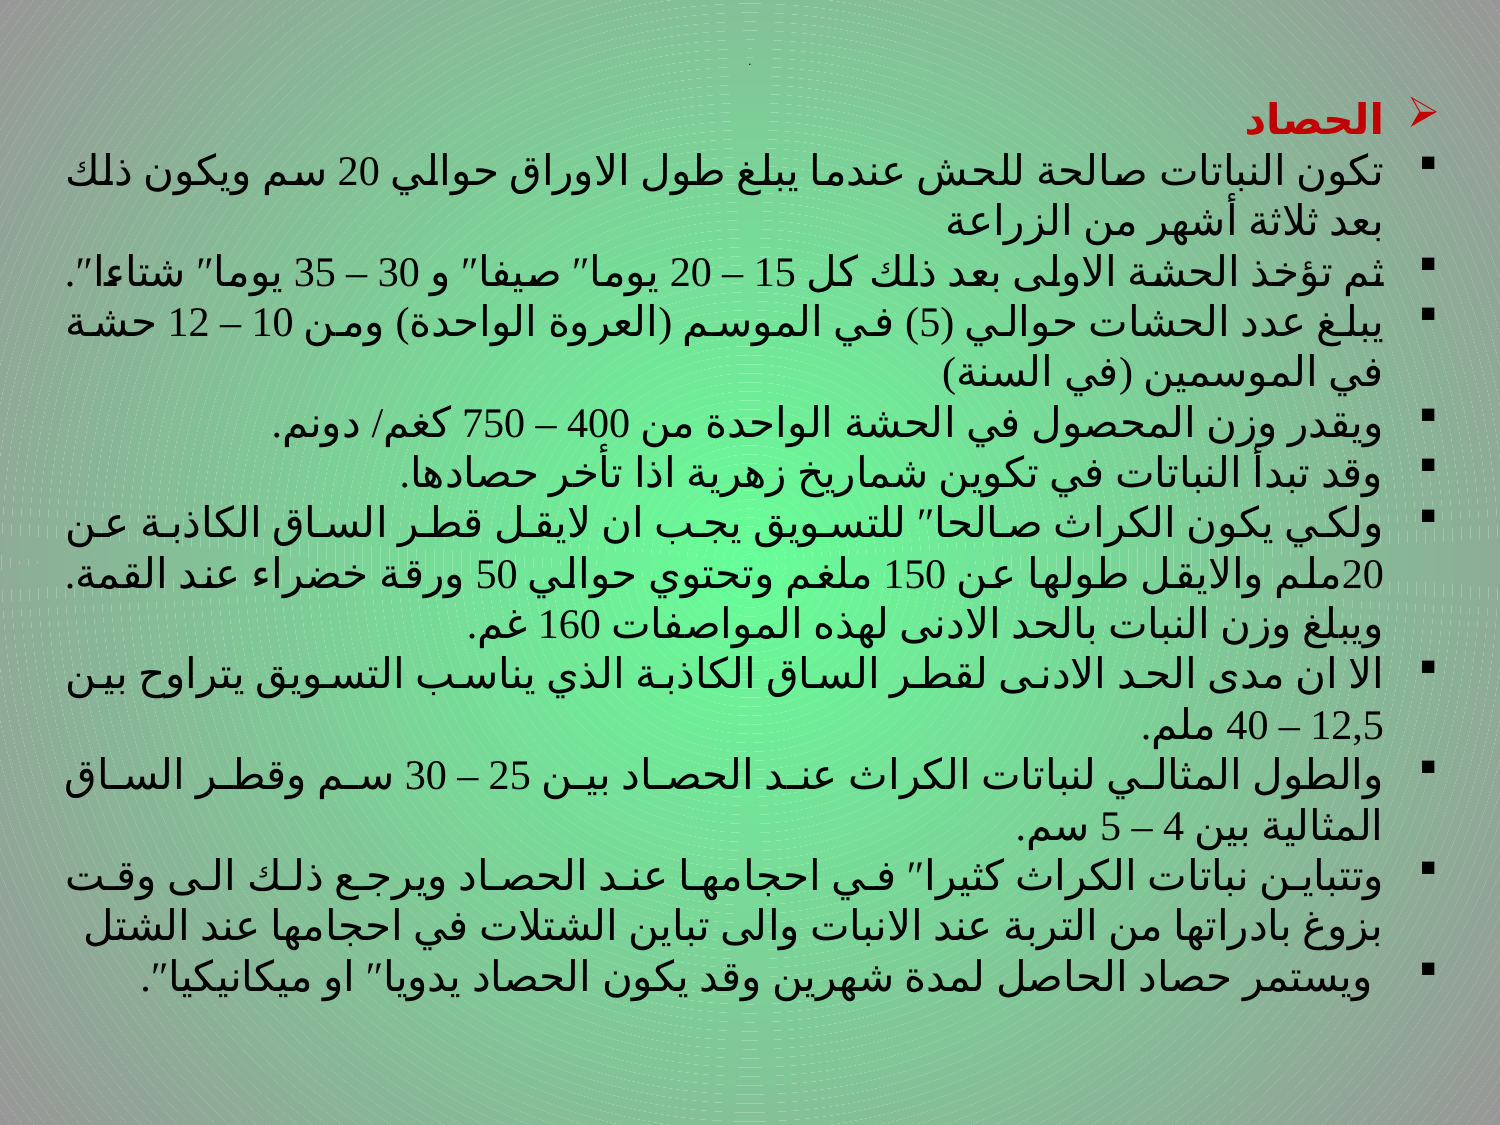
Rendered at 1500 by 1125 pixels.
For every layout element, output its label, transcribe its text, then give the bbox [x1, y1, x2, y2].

list الحصاد تكون النباتات صالحة للحش عندما يبلغ طول الاوراق حوالي 20 سم ويكون ذلك بعد ثلاثة أشهر من الزراعة ثم تؤخذ الحشة الاولى بعد ذلك كل 15 – 20 يوما″ صيفا″ و 30 – 35 يوما″ شتاءا″. يبلغ عدد الحشات حوالي (5) في الموسم (العروة الواحدة) ومن 10 – 12 حشة في الموسمين (في السنة) ويقدر وزن المحصول في الحشة الواحدة من 400 – 750 كغم/ دونم. وقد تبدأ النباتات في تكوين شماريخ زهرية اذا تأخر حصادها. ولكي يكون الكراث صالحا″ للتسويق يجب ان لايقل قطر الساق الكاذبة عن 20ملم والايقل طولها عن 150 ملغم وتحتوي حوالي 50 ورقة خضراء عند القمة. ويبلغ وزن النبات بالحد الادنى لهذه المواصفات 160 غم. الا ان مدى الحد الادنى لقطر الساق الكاذبة الذي يناسب التسويق يتراوح بين 12,5 – 40 ملم. والطول المثالي لنباتات الكراث عند الحصاد بين 25 – 30 سم وقطر الساق المثالية بين 4 – 5 سم. وتتباين نباتات الكراث كثيرا″ في احجامها عند الحصاد ويرجع ذلك الى وقت بزوغ بادراتها من التربة عند الانبات والى تباين الشتلات في احجامها عند الشتل ويستمر حصاد الحاصل لمدة شهرين وقد يكون الحصاد يدويا″ او ميكانيكيا″. [50, 24, 1450, 1088]
